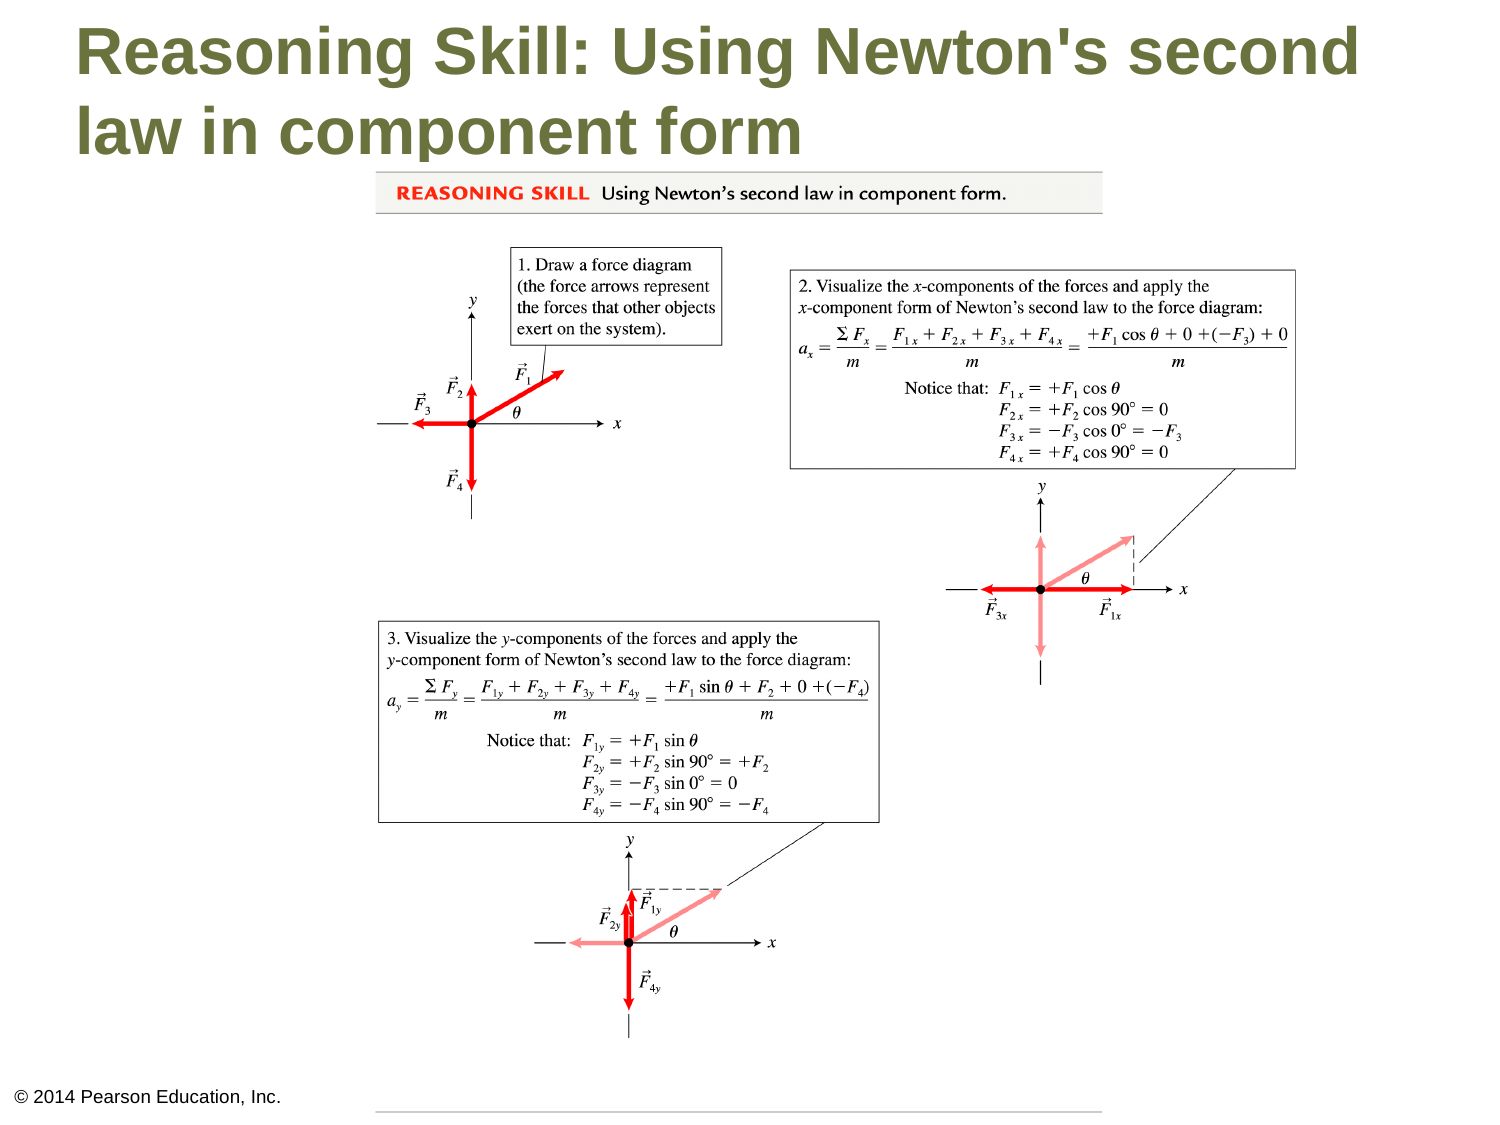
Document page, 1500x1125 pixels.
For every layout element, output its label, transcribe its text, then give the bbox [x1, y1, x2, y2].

picture [366, 162, 1305, 1115]
footer © 2014 Pearson Education, Inc. [14, 1084, 361, 1115]
title Reasoning Skill: Using Newton's second law in component form [0, 0, 1500, 177]
